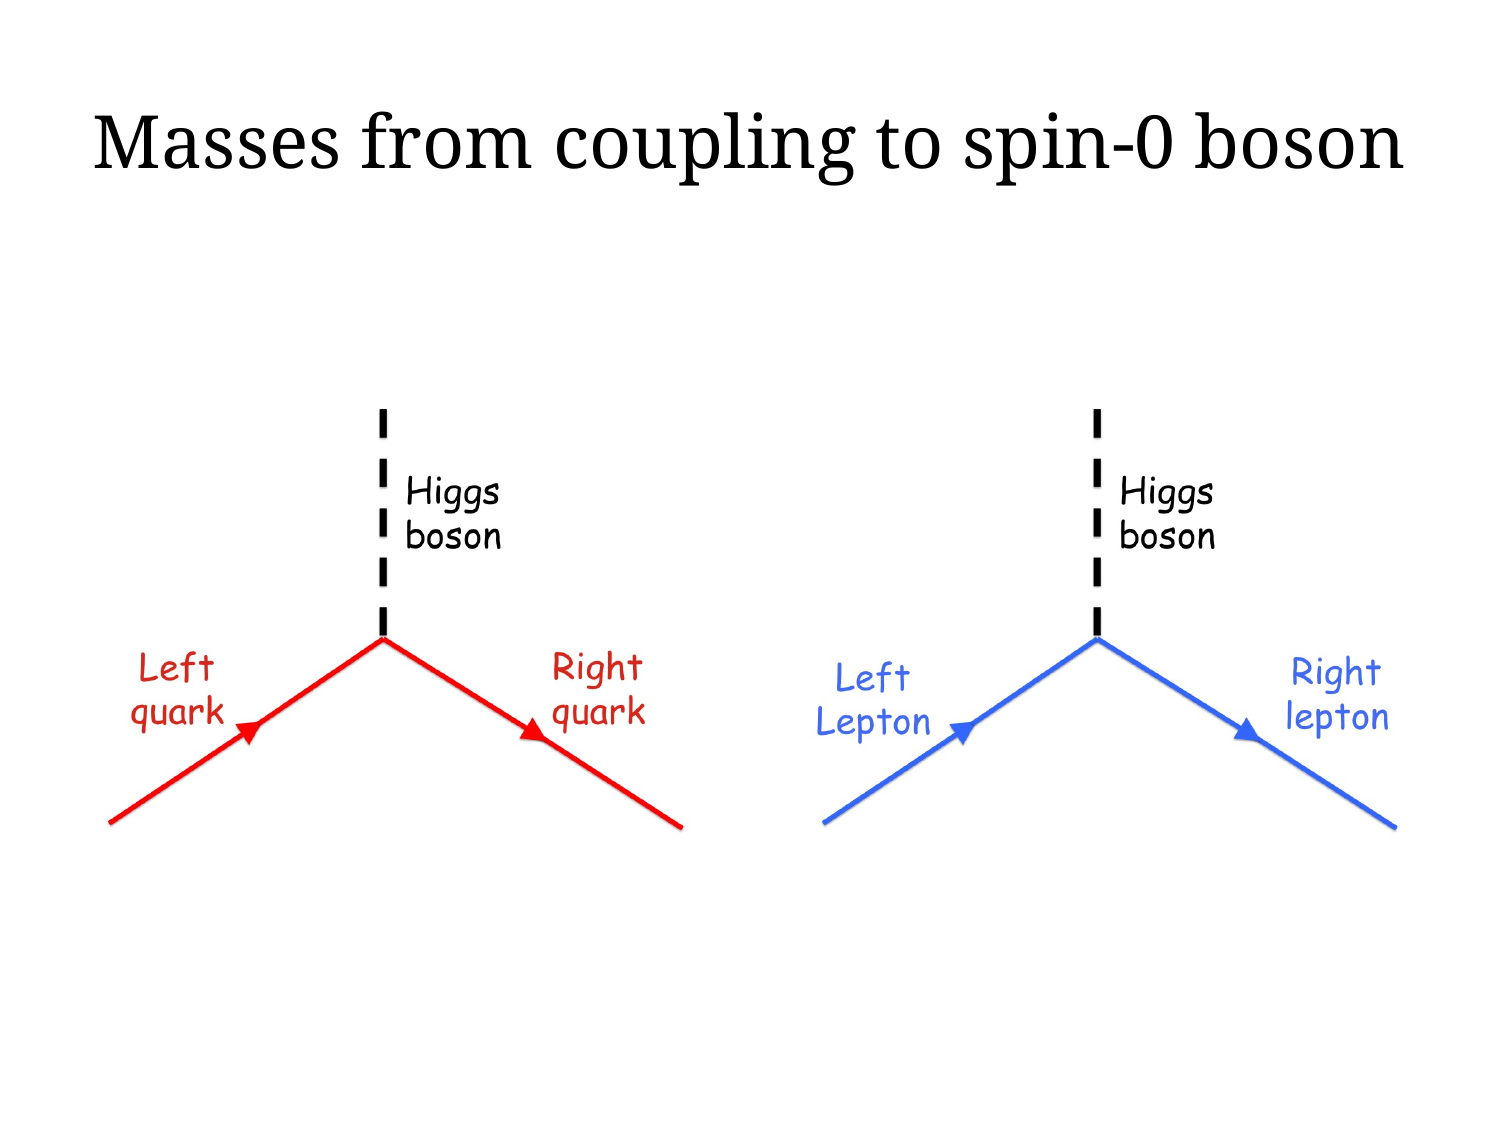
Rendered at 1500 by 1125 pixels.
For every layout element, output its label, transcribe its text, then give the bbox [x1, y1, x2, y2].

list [808, 278, 1407, 949]
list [93, 278, 692, 949]
title Masses from coupling to spin-0 boson [75, 45, 1425, 233]
